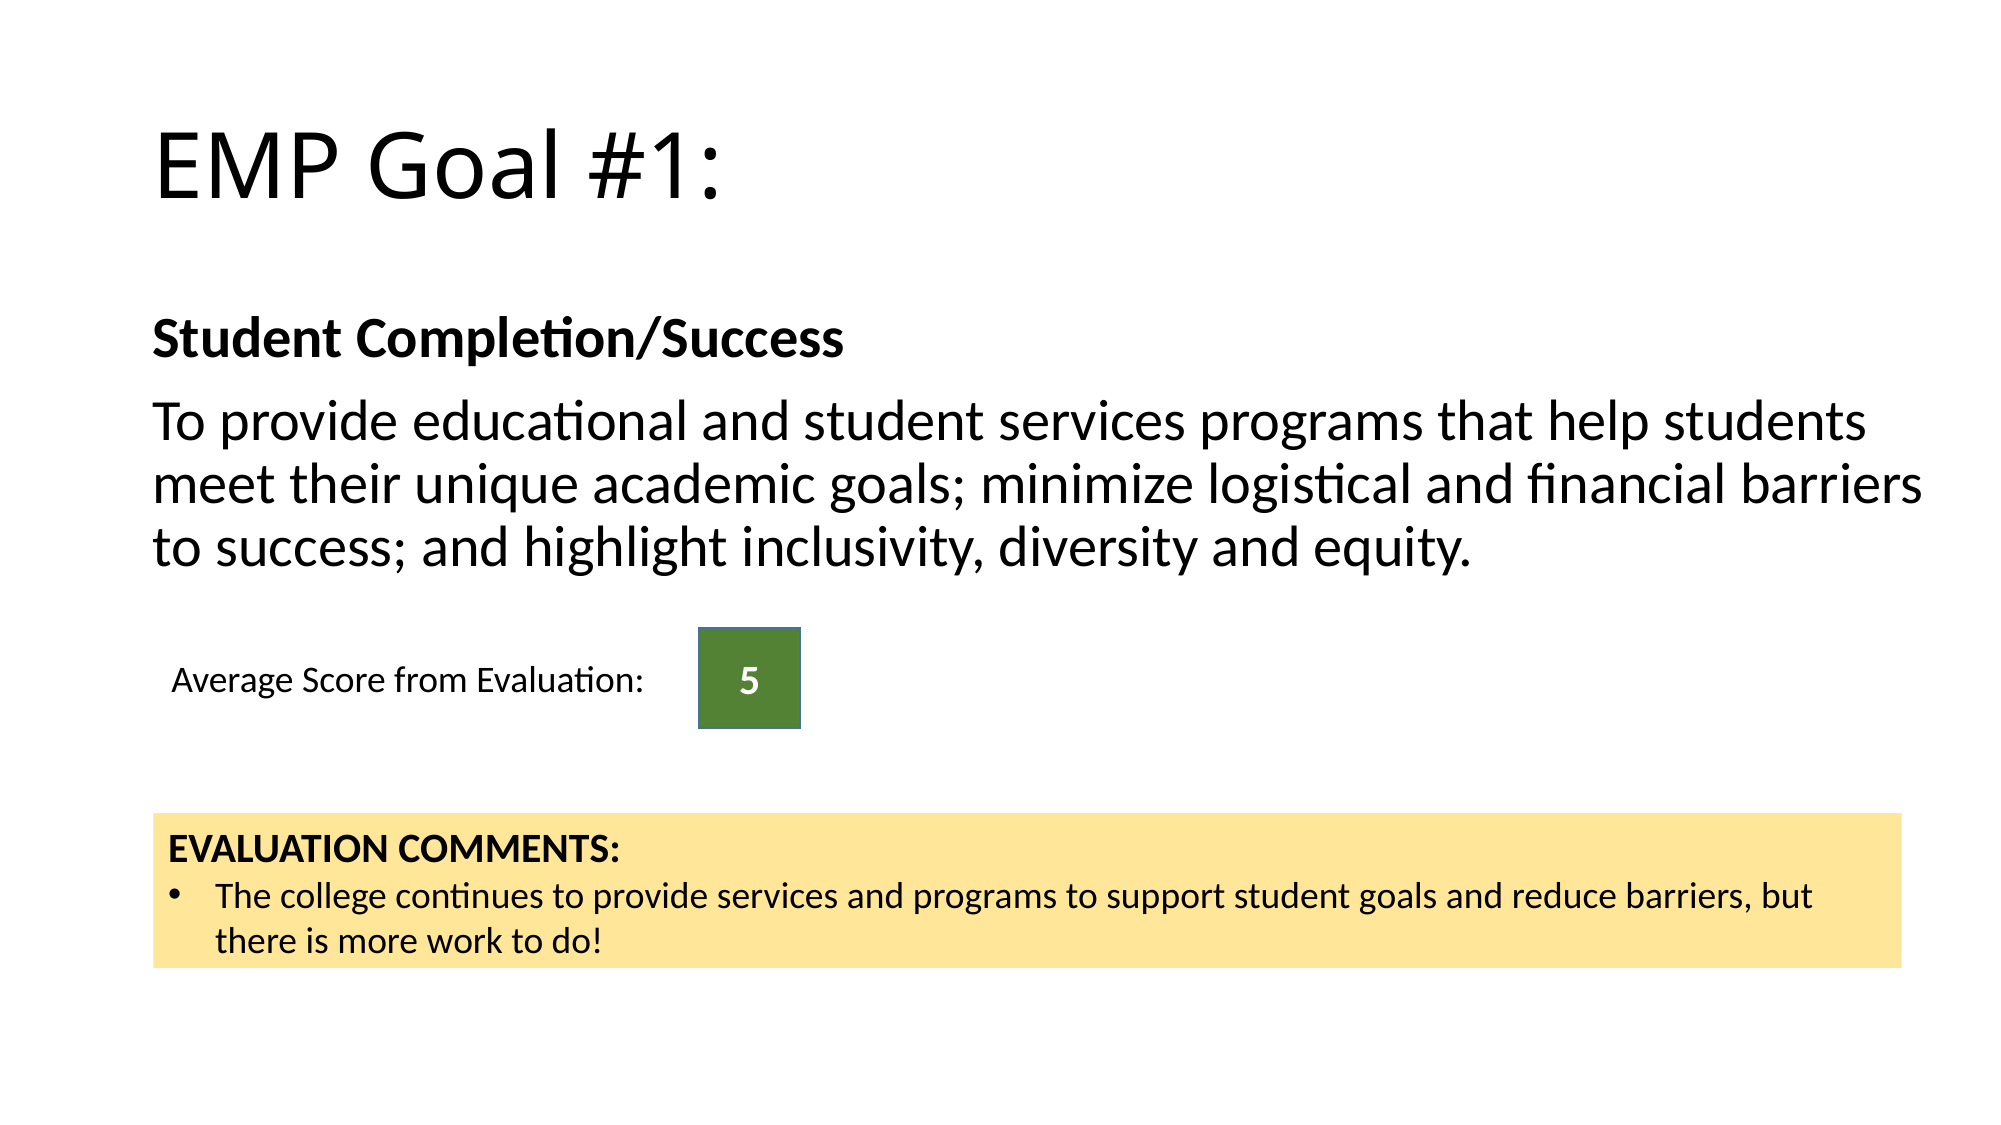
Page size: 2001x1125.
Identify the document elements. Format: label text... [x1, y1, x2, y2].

text_box 5 [698, 627, 801, 729]
list Student Completion/Success To provide educational and student services programs that help students meet their unique academic goals; minimize logistical and financial barriers to success; and highlight inclusivity, diversity and equity. [137, 299, 1941, 618]
text_box Average Score from Evaluation: [156, 647, 677, 708]
text_box EVALUATION COMMENTS: The college continues to provide services and programs to support student goals and reduce barriers, but there is more work to do! [153, 813, 1902, 968]
title EMP Goal #1: [137, 59, 1863, 278]
